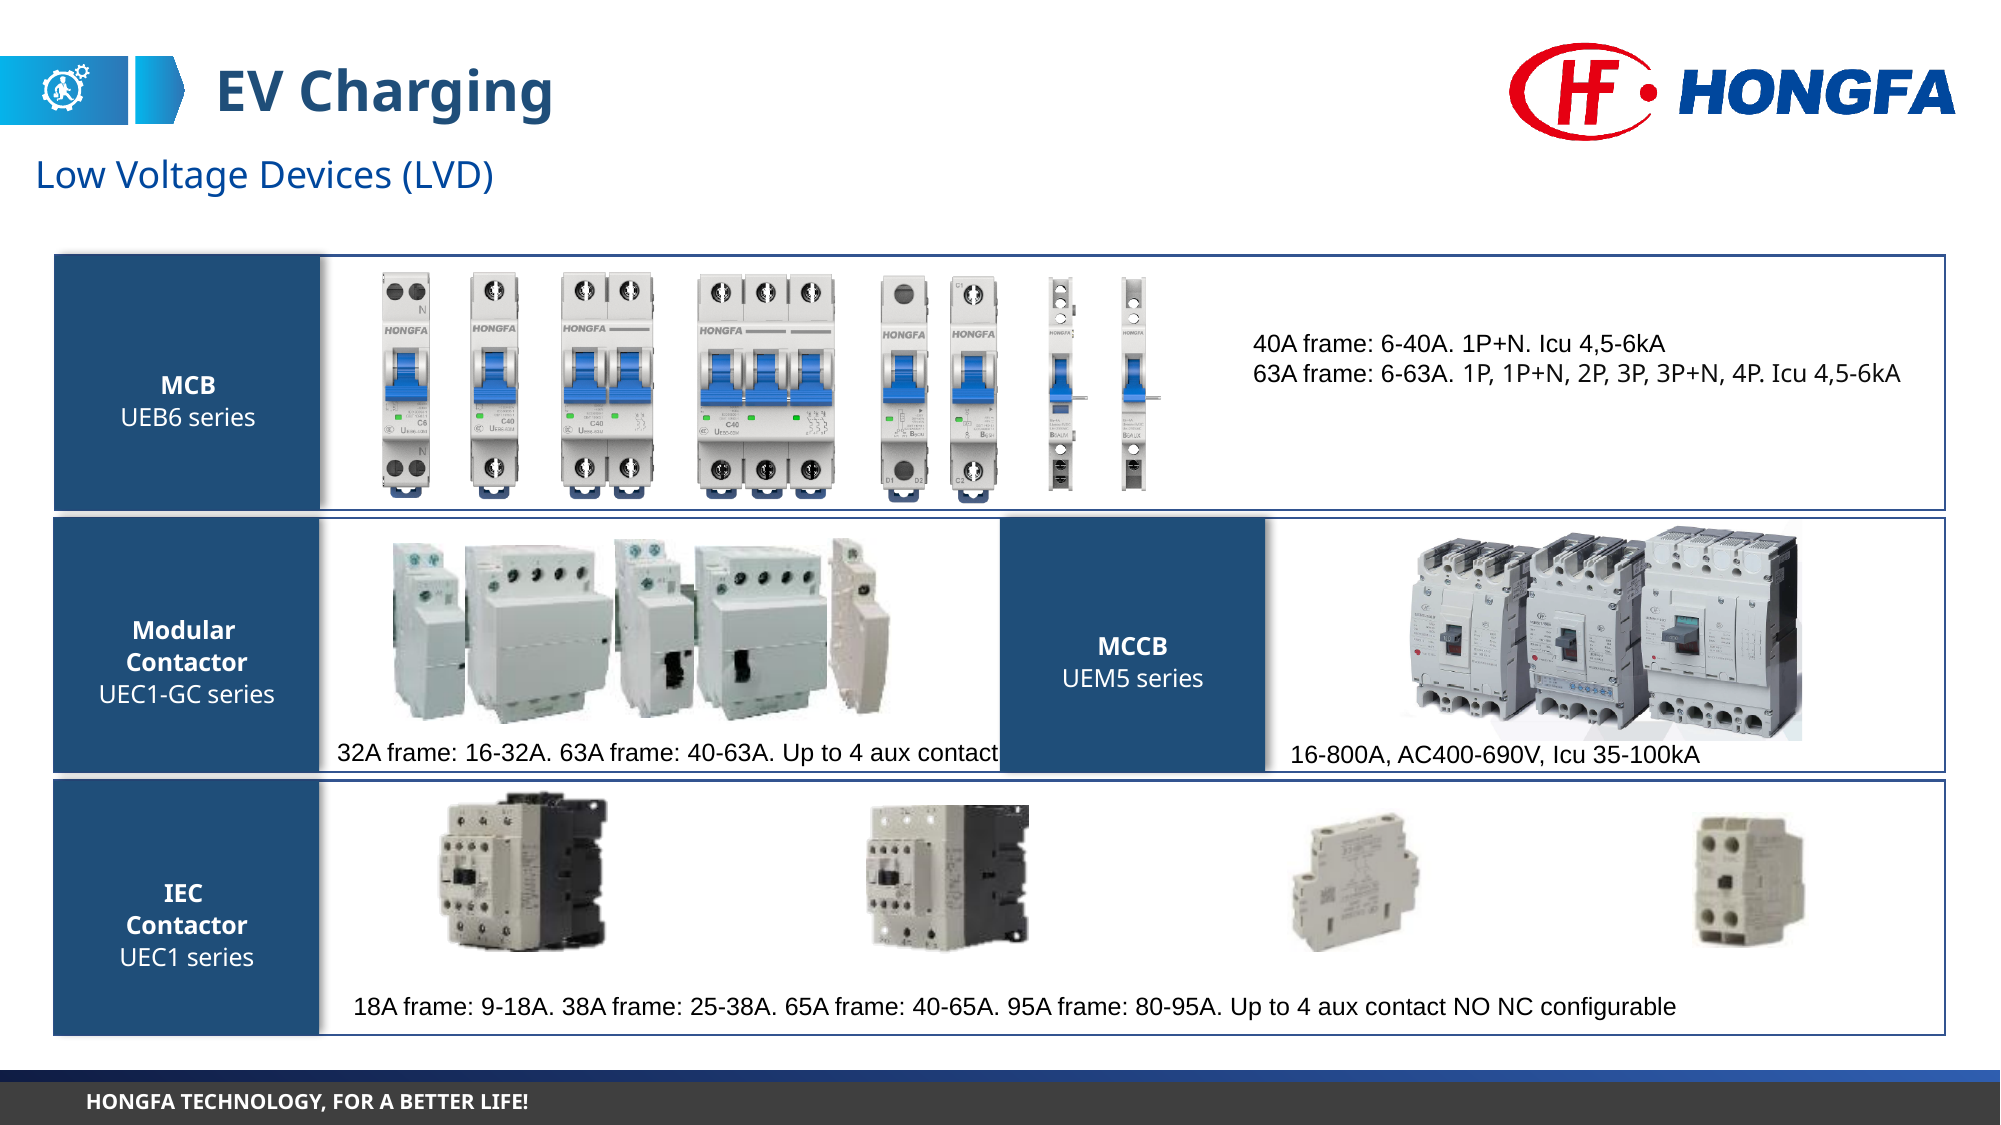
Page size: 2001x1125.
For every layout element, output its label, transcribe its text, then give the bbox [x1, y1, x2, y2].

picture [1399, 519, 1803, 741]
text_box Modular Contactor UEC1-GC series [53, 612, 318, 709]
picture [1287, 808, 1433, 952]
text_box [53, 780, 320, 1036]
text_box 18A frame: 9-18A. 38A frame: 25-38A. 65A frame: 40-65A. 95A frame: 80-95A. Up to 4 aux contact NO NC configurable [338, 982, 1696, 1028]
picture [866, 264, 1197, 515]
text_box [331, 517, 999, 729]
text_box MCCB UEM5 series [999, 628, 1264, 693]
list Low Voltage Devices (LVD) [20, 149, 1911, 211]
text_box [54, 255, 321, 511]
list EV Charging [200, 55, 1472, 131]
picture [435, 789, 608, 952]
picture [359, 255, 840, 506]
text_box 32A frame: 16-32A. 63A frame: 40-63A. Up to 4 aux contact [322, 729, 1015, 774]
text_box [53, 517, 320, 773]
picture [1489, 38, 1975, 145]
text_box [331, 779, 1946, 1036]
text_box 16-800A, AC400-690V, Icu 35-100kA [1275, 730, 1717, 776]
text_box [330, 254, 1946, 511]
picture [1691, 812, 1809, 948]
text_box IEC Contactor UEC1 series [53, 875, 318, 972]
text_box [999, 517, 1266, 773]
picture [866, 805, 1029, 956]
picture [393, 538, 892, 724]
text_box [1276, 517, 1946, 773]
text_box 40A frame: 6-40A. 1P+N. Icu 4,5-6kA 63A frame: 6-63A. 1P, 1P+N, 2P, 3P, 3P+N, 4P. Icu 4,5-6kA [1238, 320, 1917, 395]
text_box MCB UEB6 series [54, 367, 320, 432]
